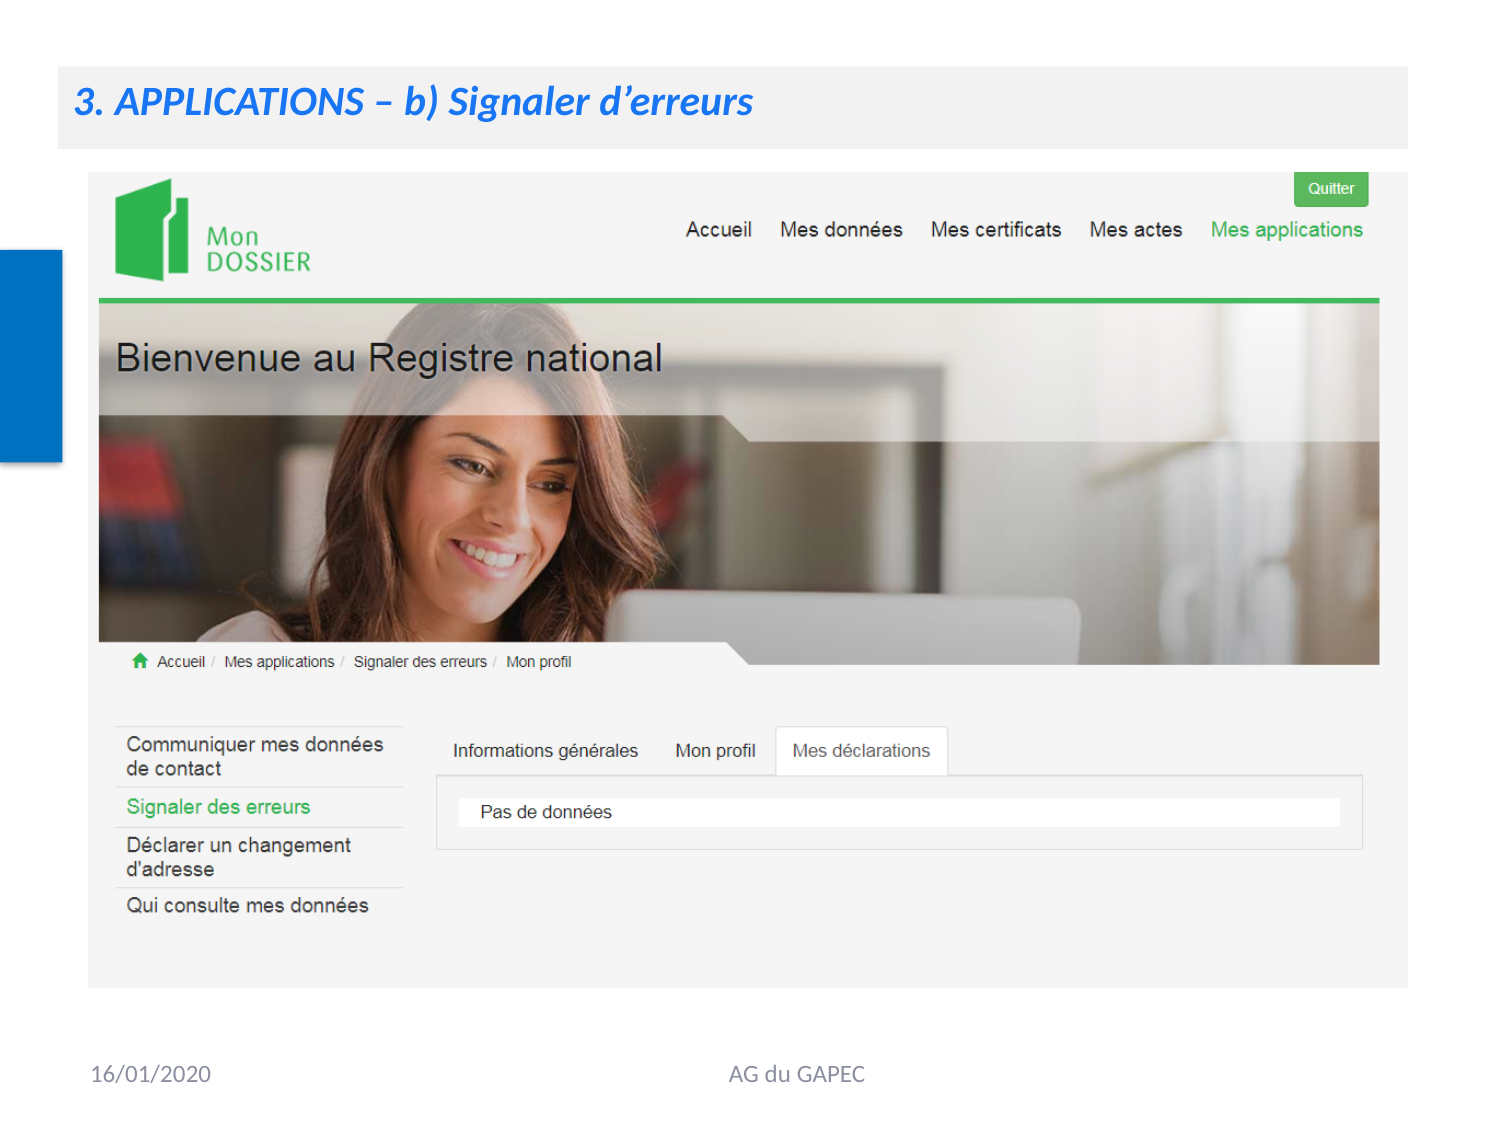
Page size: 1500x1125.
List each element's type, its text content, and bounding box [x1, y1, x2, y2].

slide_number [75, 1042, 425, 1103]
footer AG du GAPEC [442, 1042, 1152, 1103]
text_box 3. Applications – b) Signaler d’erreurs [57, 66, 1408, 149]
text_box [0, 249, 63, 463]
picture [88, 172, 1409, 988]
